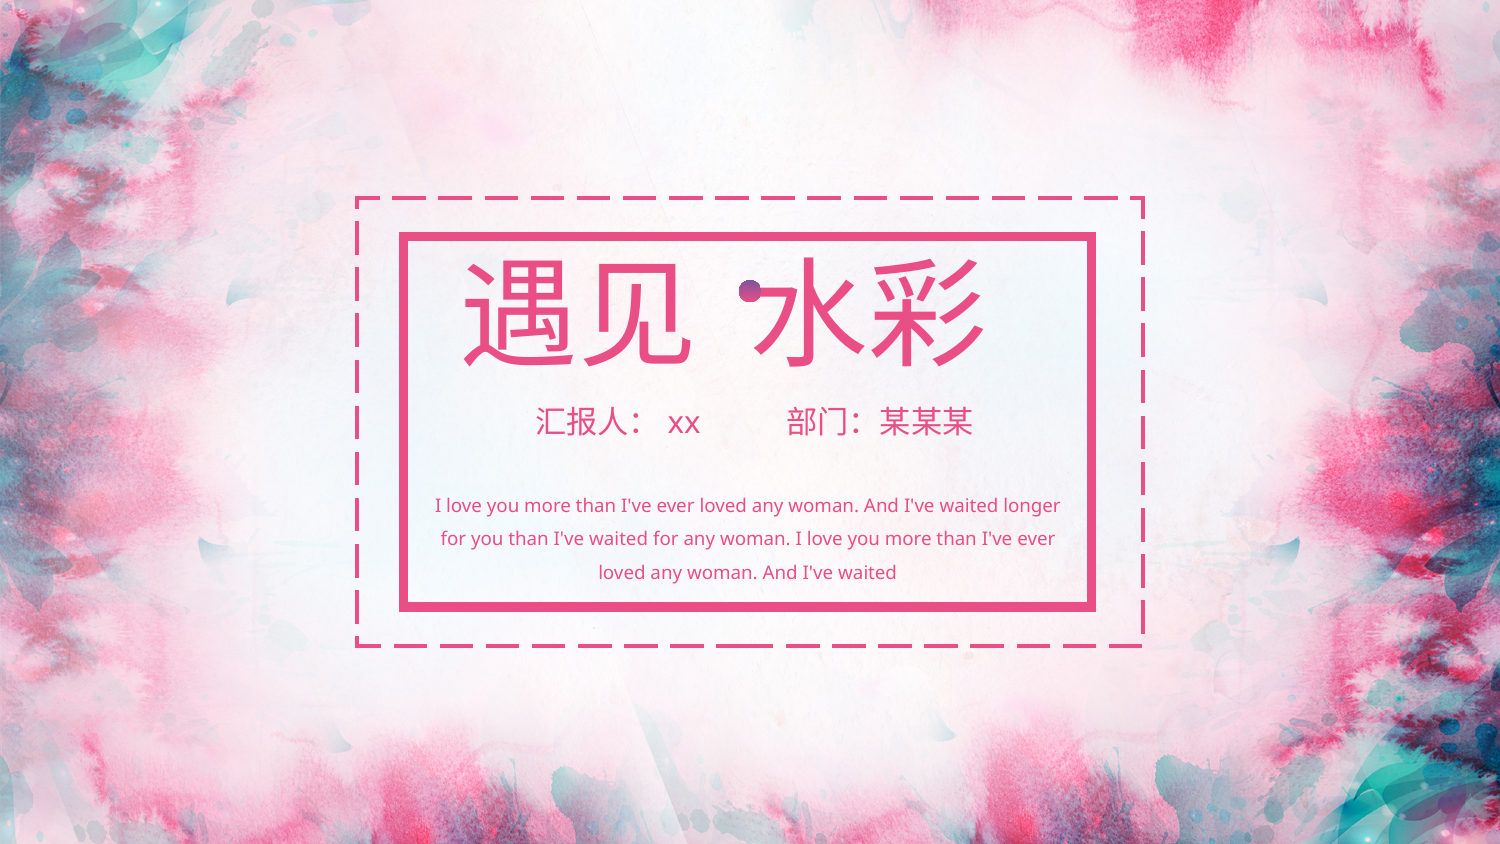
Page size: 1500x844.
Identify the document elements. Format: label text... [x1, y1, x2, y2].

text_box 汇报人：xx [476, 394, 738, 447]
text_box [444, 230, 1053, 390]
text_box [403, 236, 1093, 608]
text_box 部门：某某某 [738, 394, 1021, 447]
text_box [356, 197, 1144, 647]
text_box I love you more than I've ever loved any woman. And I've waited longer for you than I've waited for any woman. I love you more than I've ever loved any woman. And I've waited [408, 474, 1087, 591]
picture [0, 0, 1500, 844]
